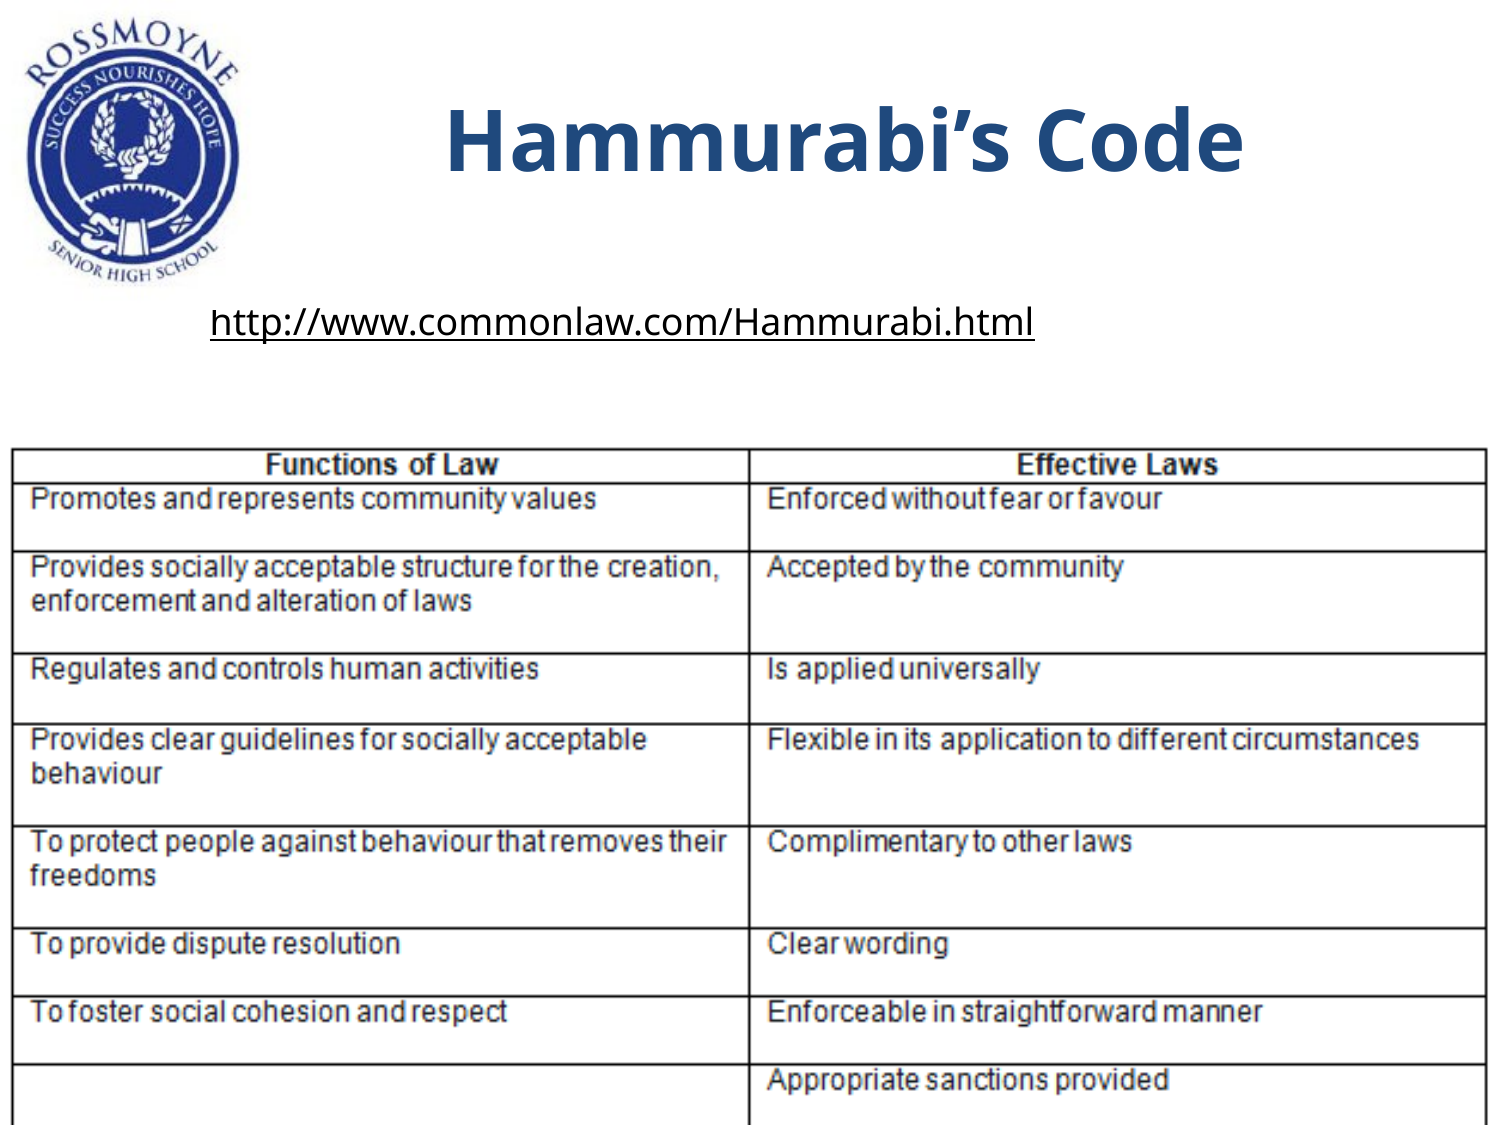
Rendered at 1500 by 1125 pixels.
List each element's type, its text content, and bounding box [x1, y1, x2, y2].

text_box http://www.commonlaw.com/Hammurabi.html [194, 290, 1471, 402]
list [0, 443, 1500, 1125]
picture [0, 0, 266, 310]
title Hammurabi’s Code [271, 42, 1461, 233]
